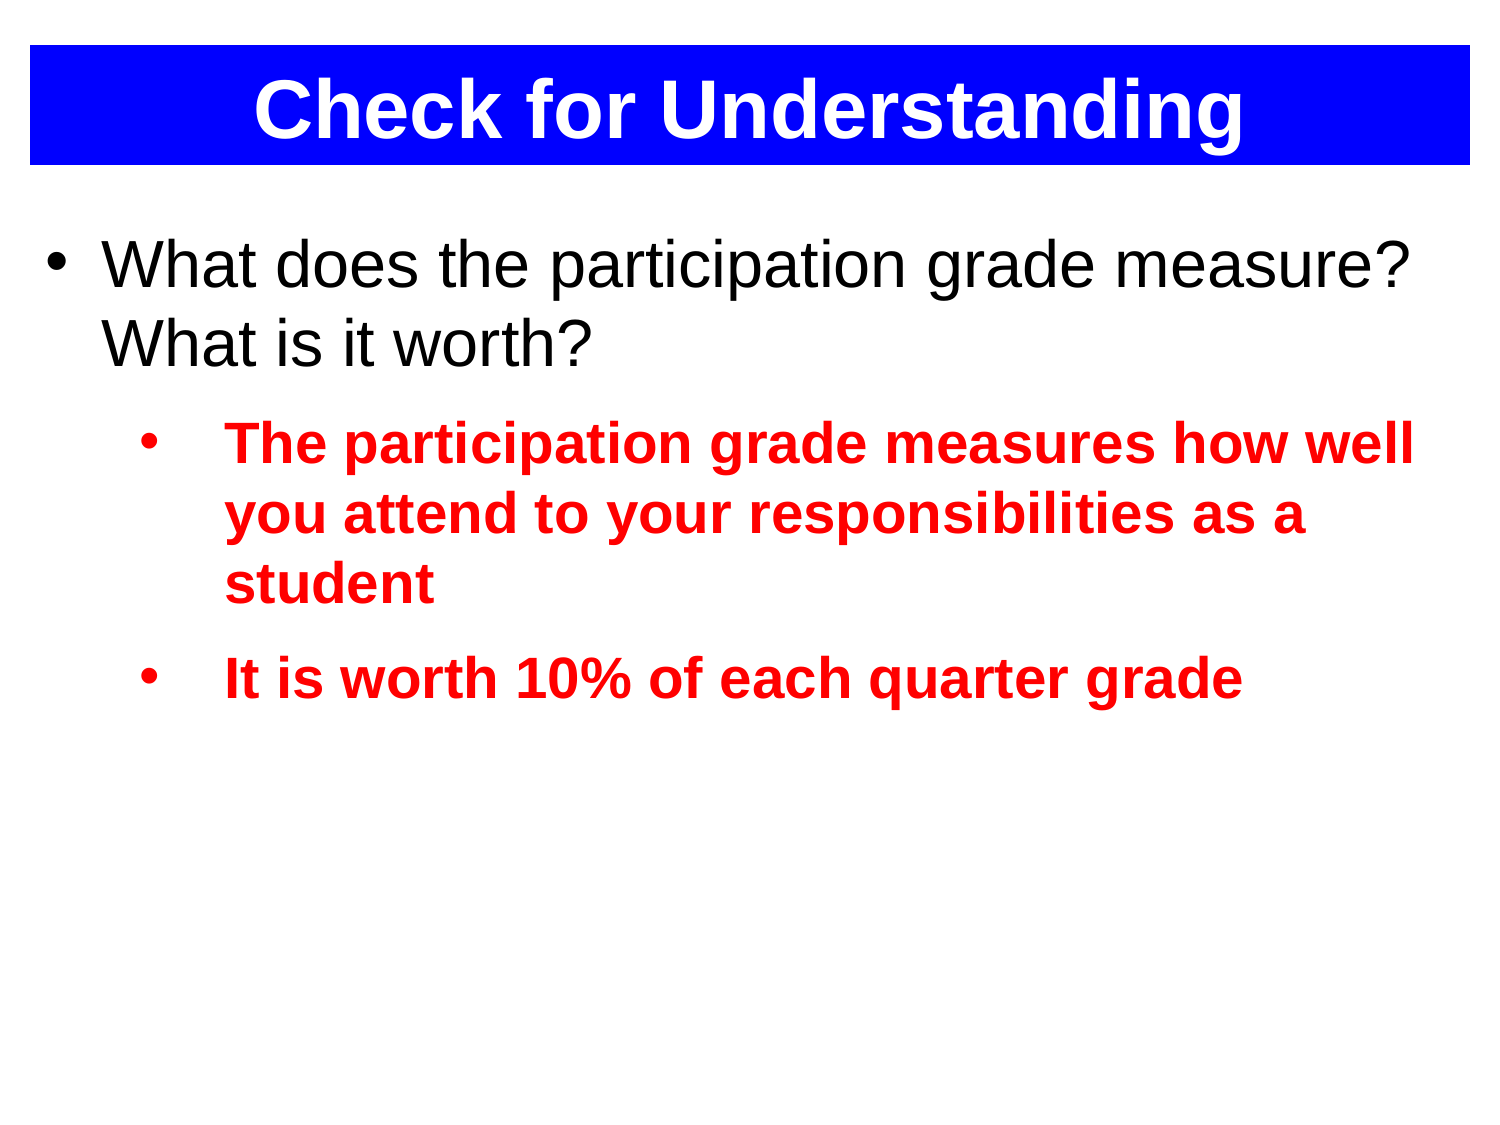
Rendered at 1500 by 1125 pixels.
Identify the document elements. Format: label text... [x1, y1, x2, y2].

list What does the participation grade measure? What is it worth? The participation grade measures how well you attend to your responsibilities as a student It is worth 10% of each quarter grade [30, 212, 1470, 1055]
title Check for Understanding [30, 45, 1470, 165]
